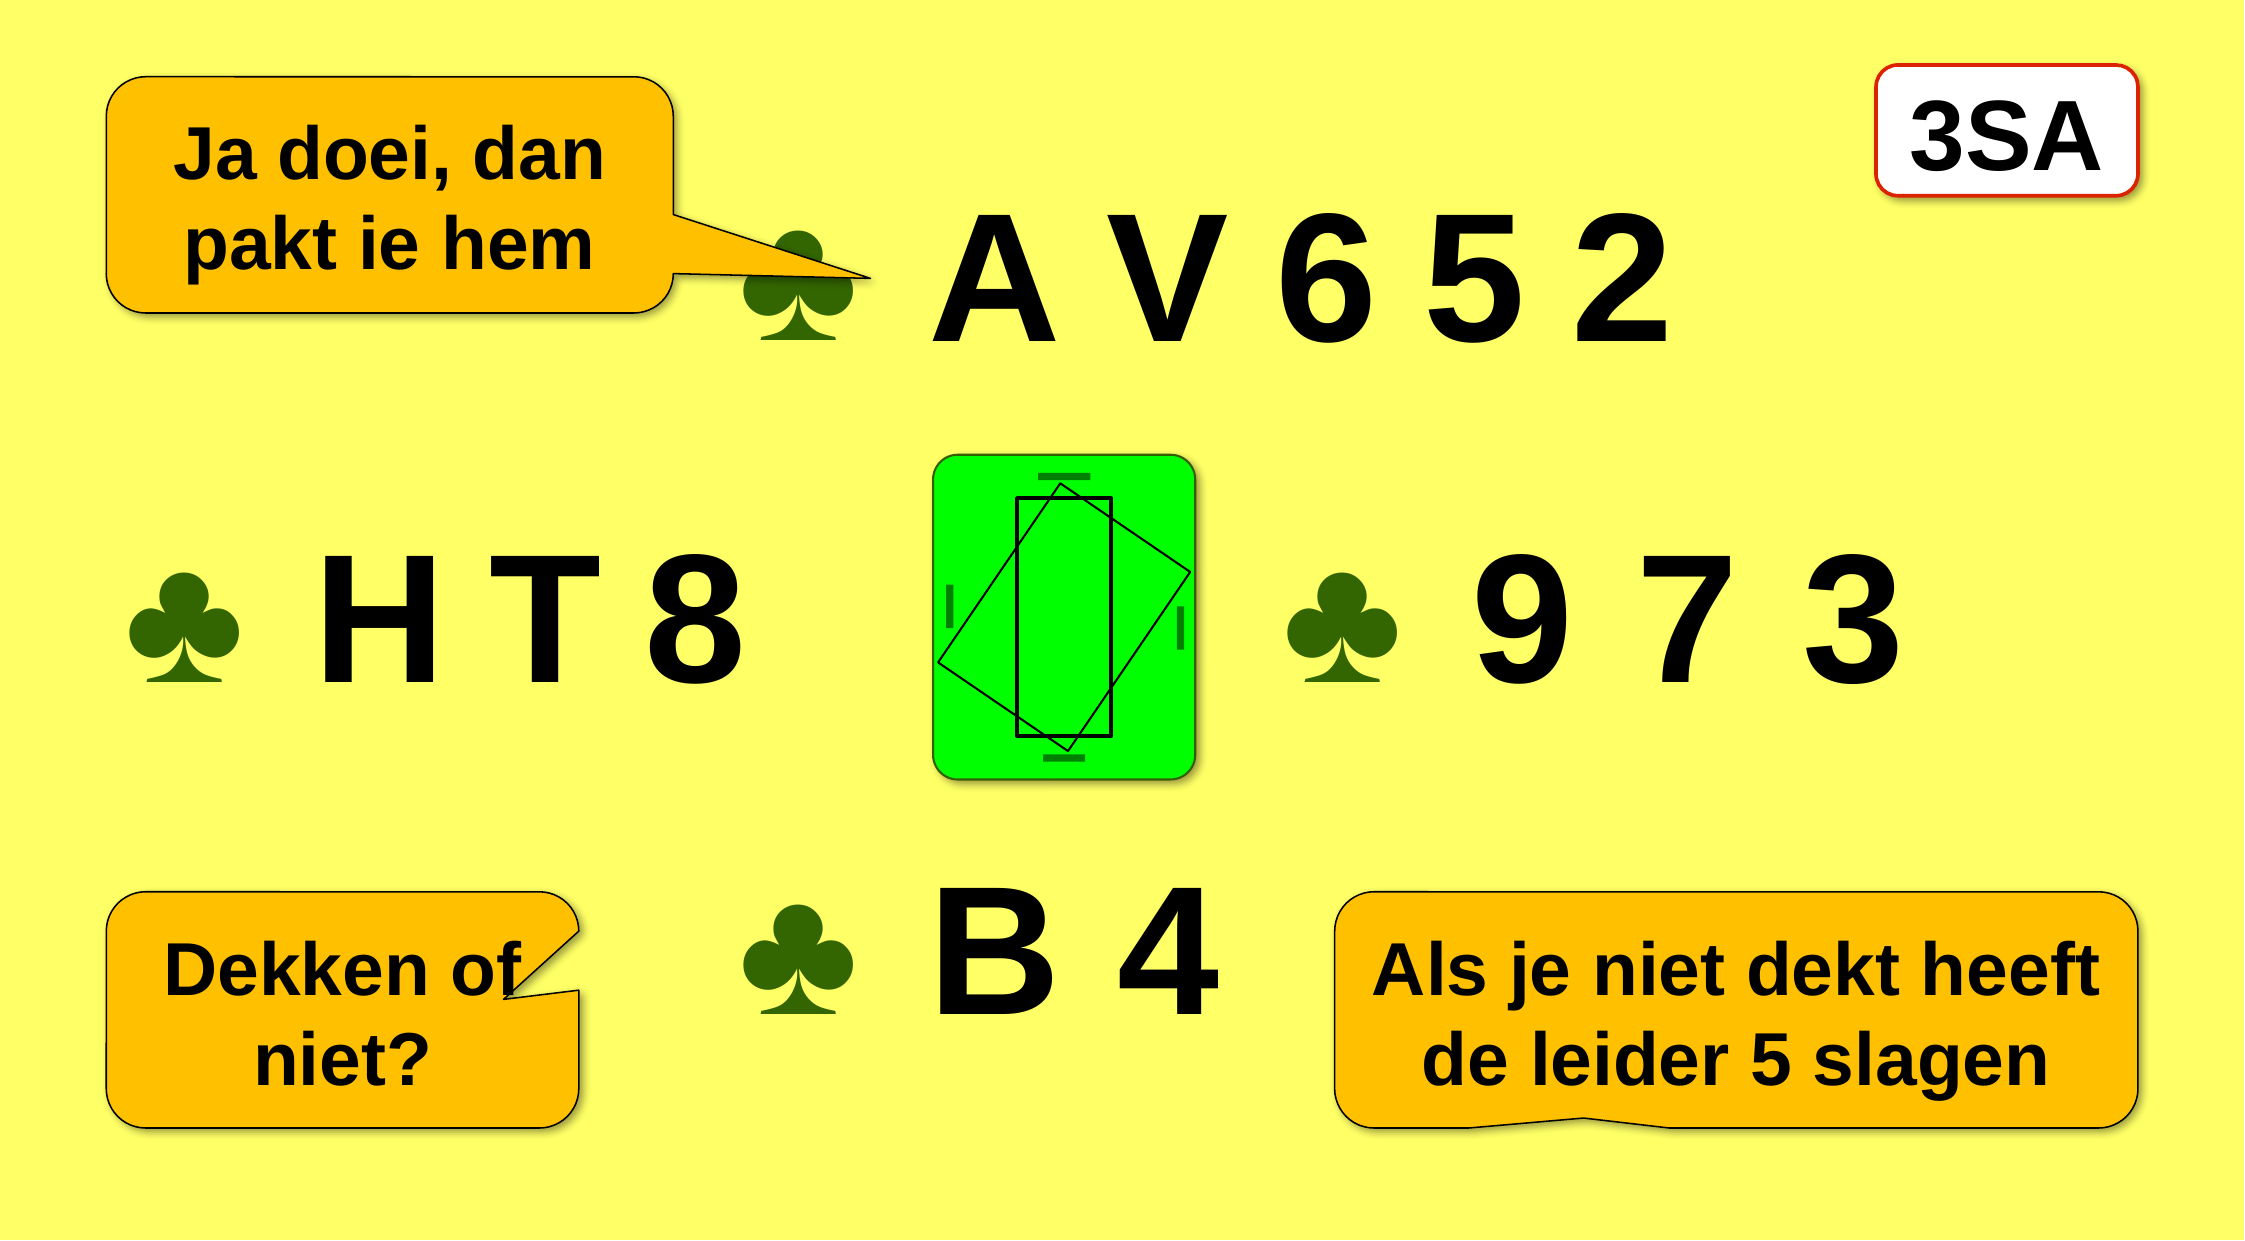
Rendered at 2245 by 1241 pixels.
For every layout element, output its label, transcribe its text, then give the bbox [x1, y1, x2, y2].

text_box 2 [1553, 148, 1692, 387]
text_box 5 [1405, 148, 1544, 387]
text_box ♣ [1264, 489, 1421, 728]
text_box 6 [1257, 148, 1396, 387]
text_box Dekken of niet? [106, 891, 579, 1129]
text_box V [1088, 148, 1247, 387]
text_box A [910, 148, 1079, 387]
text_box 8 [626, 490, 765, 728]
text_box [932, 454, 1196, 780]
text_box 3 [1784, 490, 1922, 728]
text_box 7 [1618, 490, 1757, 728]
text_box ♣ [721, 148, 878, 387]
text_box 9 [1453, 490, 1592, 728]
text_box Ja doei, dan pakt ie hem [106, 76, 871, 313]
text_box Als je niet dekt heeft de leider 5 slagen [1334, 891, 2138, 1129]
text_box ♣ [106, 489, 263, 728]
text_box 4 [1099, 822, 1238, 1061]
text_box 3SA [1876, 64, 2138, 196]
text_box 4 [721, 227, 873, 285]
text_box T [471, 490, 620, 728]
text_box H [295, 490, 464, 728]
text_box ♣ [721, 822, 878, 1061]
text_box B [910, 822, 1079, 1061]
